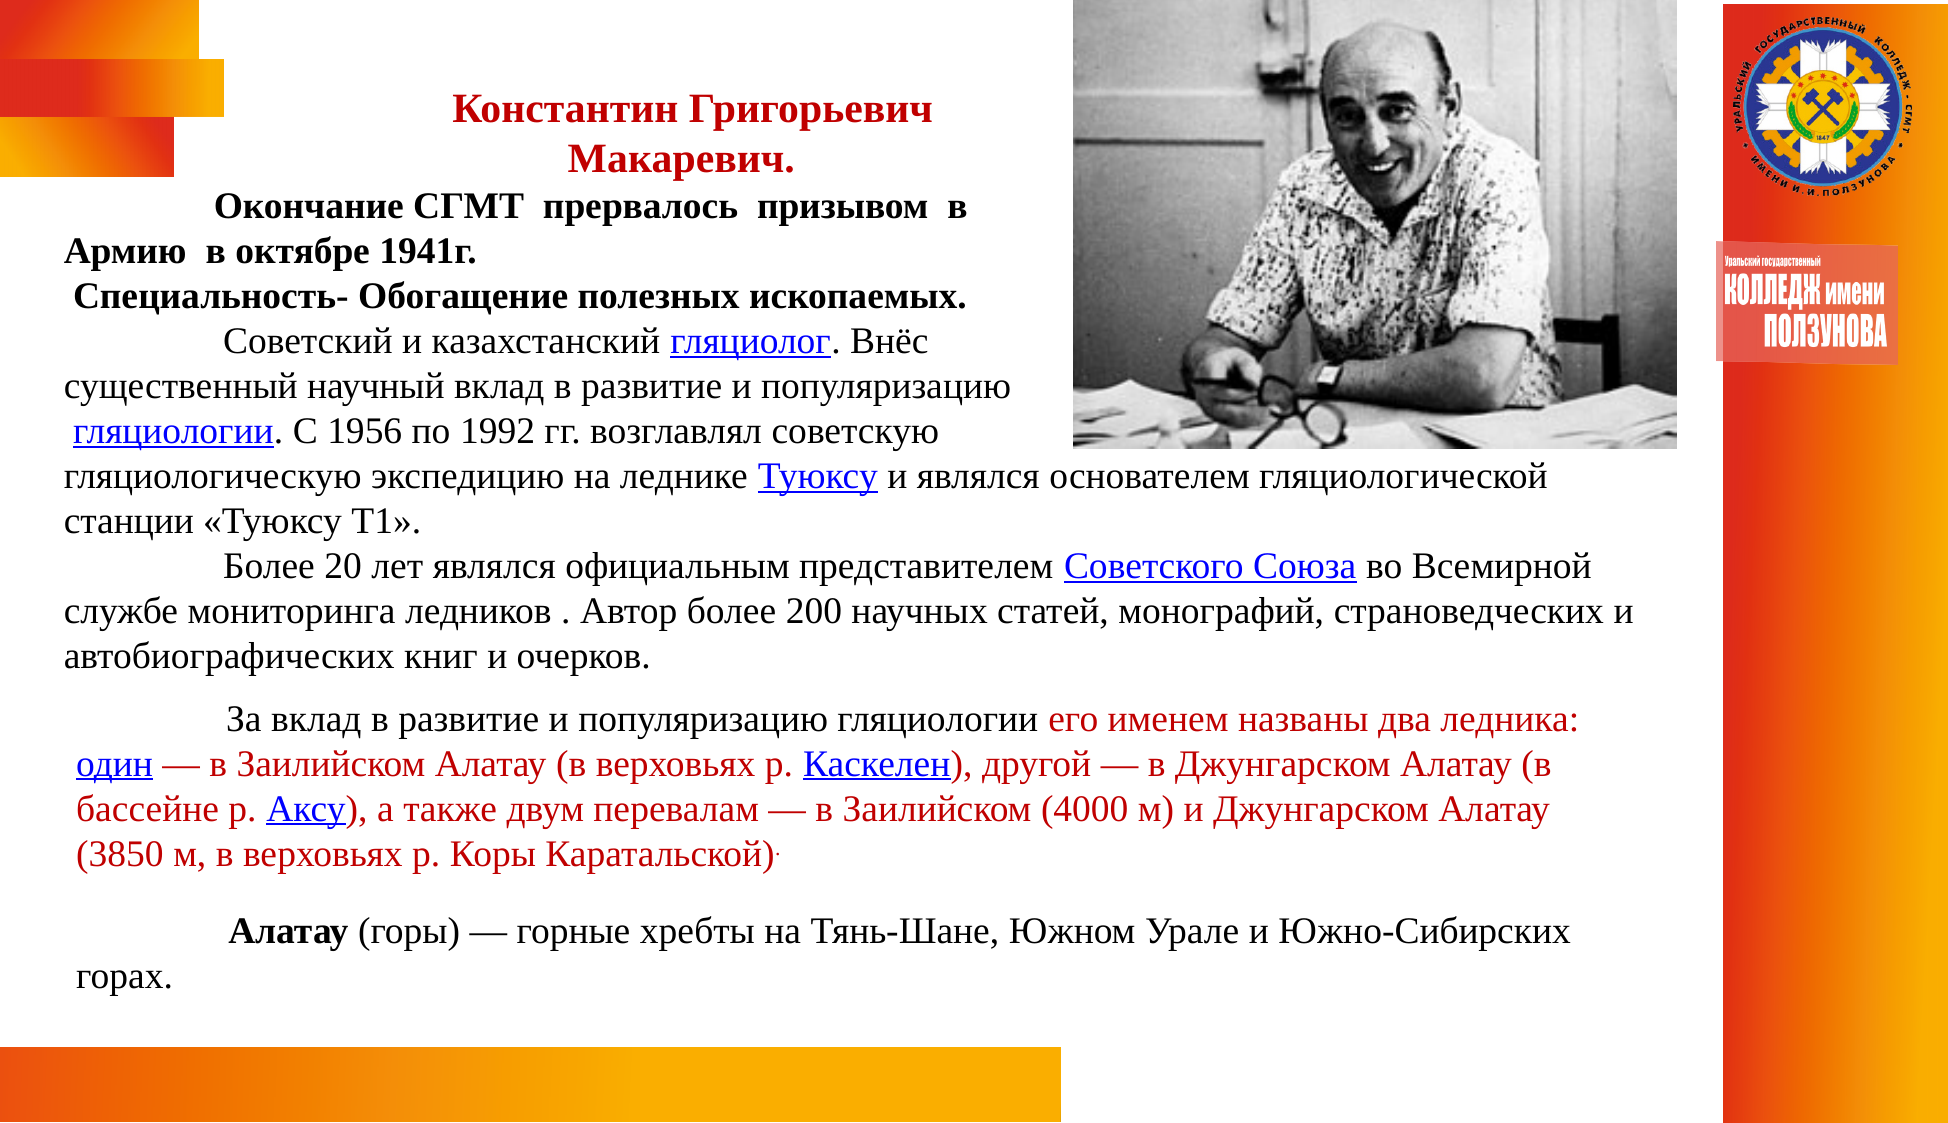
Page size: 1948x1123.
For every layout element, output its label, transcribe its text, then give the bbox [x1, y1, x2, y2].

text_box Константин Григорьевич Макаревич. Окончание СГМТ прервалось призывом в Армию в октябре 1941г. Специальность- Обогащение полезных ископаемых. Советский и казахстанский гляциолог. Внёс существенный научный вклад в развитие и популяризацию гляциологии. С 1956 по 1992 гг. возглавлял советскую гляциологическую экспедицию на леднике Туюксу и являлся основателем гляциологической станции «Туюксу Т1». Более 20 лет являлся официальным представителем Советского Союза во Всемирной службе мониторинга ледников . Автор более 200 научных статей, монографий, страноведческих и автобиографических книг и очерков. [48, 73, 1662, 774]
picture [0, 1046, 1061, 1123]
text_box За вклад в развитие и популяризацию гляциологии его именем названы два ледника: один — в Заилийском Алатау (в верховьях р. Каскелен), другой — в Джунгарском Алатау (в бассейне р. Аксу), а также двум перевалам — в Заилийском (4000 м) и Джунгарском Алатау (3850 м, в верховьях р. Коры Каратальской). [61, 686, 1637, 882]
picture [1073, 0, 1678, 450]
text_box Алатау (горы) — горные хребты на Тянь-Шане, Южном Урале и Южно-Сибирских горах. [61, 898, 1612, 1004]
picture [0, 0, 225, 177]
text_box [1716, 4, 1948, 1123]
picture [1733, 17, 1912, 196]
